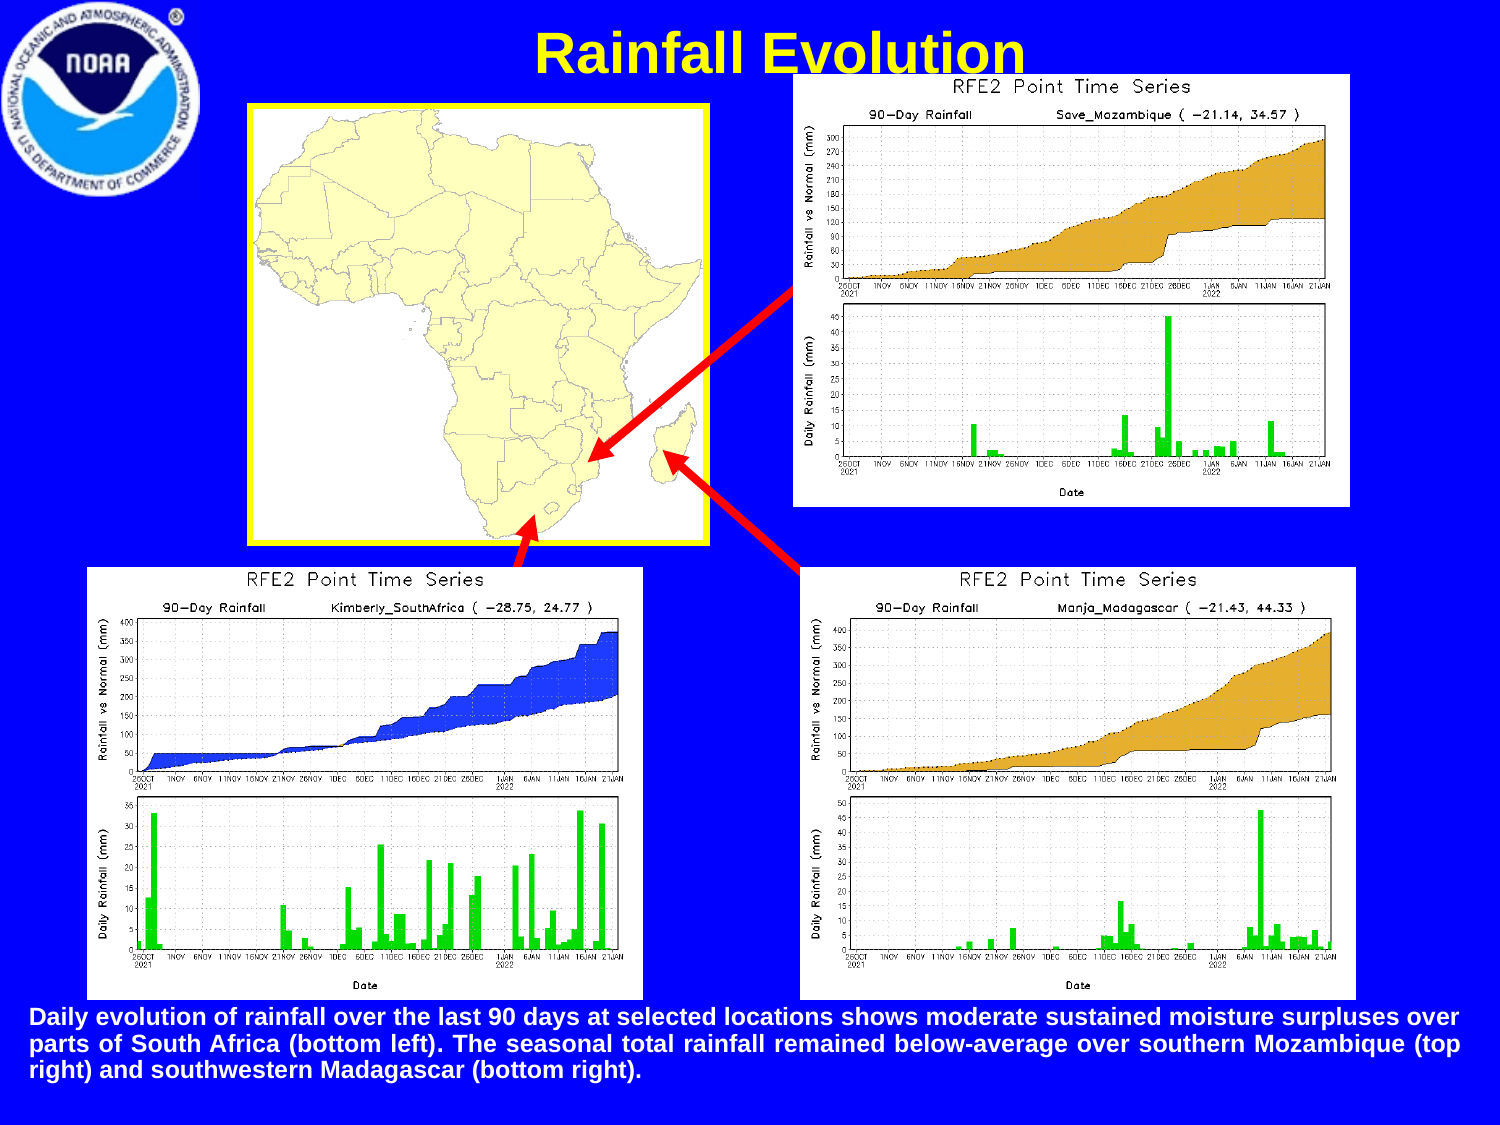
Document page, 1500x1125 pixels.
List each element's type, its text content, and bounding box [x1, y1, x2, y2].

text_box Rainfall Evolution [287, 0, 1275, 100]
picture [799, 567, 1356, 1001]
picture [253, 108, 704, 541]
picture [0, 0, 200, 200]
picture [87, 567, 644, 1001]
picture [793, 74, 1350, 508]
text_box Daily evolution of rainfall over the last 90 days at selected locations shows moderate sustained moisture surpluses over parts of South Africa (bottom left). The seasonal total rainfall remained below-average over southern Mozambique (top right) and southwestern Madagascar (bottom right). [14, 996, 1479, 1092]
